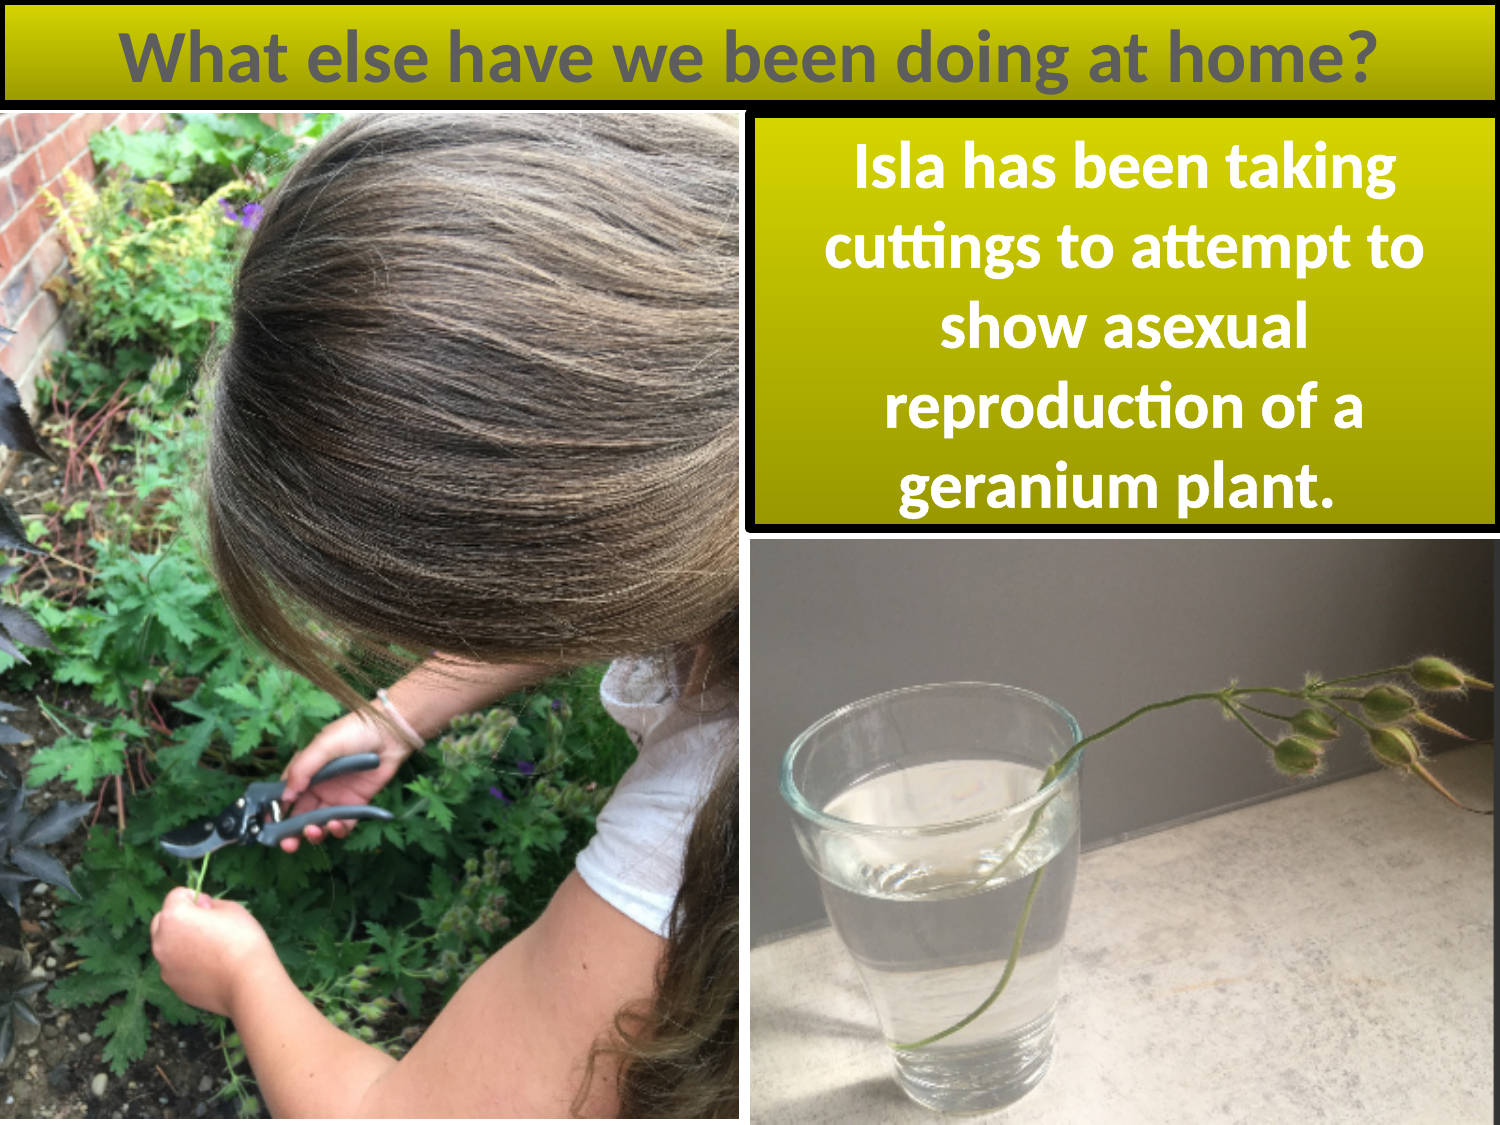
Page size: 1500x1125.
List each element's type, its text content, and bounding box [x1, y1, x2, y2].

picture [0, 113, 739, 1120]
text_box Isla has been taking cuttings to attempt to show asexual reproduction of a geranium plant. [749, 113, 1500, 529]
text_box What else have we been doing at home? [0, 0, 1500, 105]
picture [749, 539, 1500, 1125]
